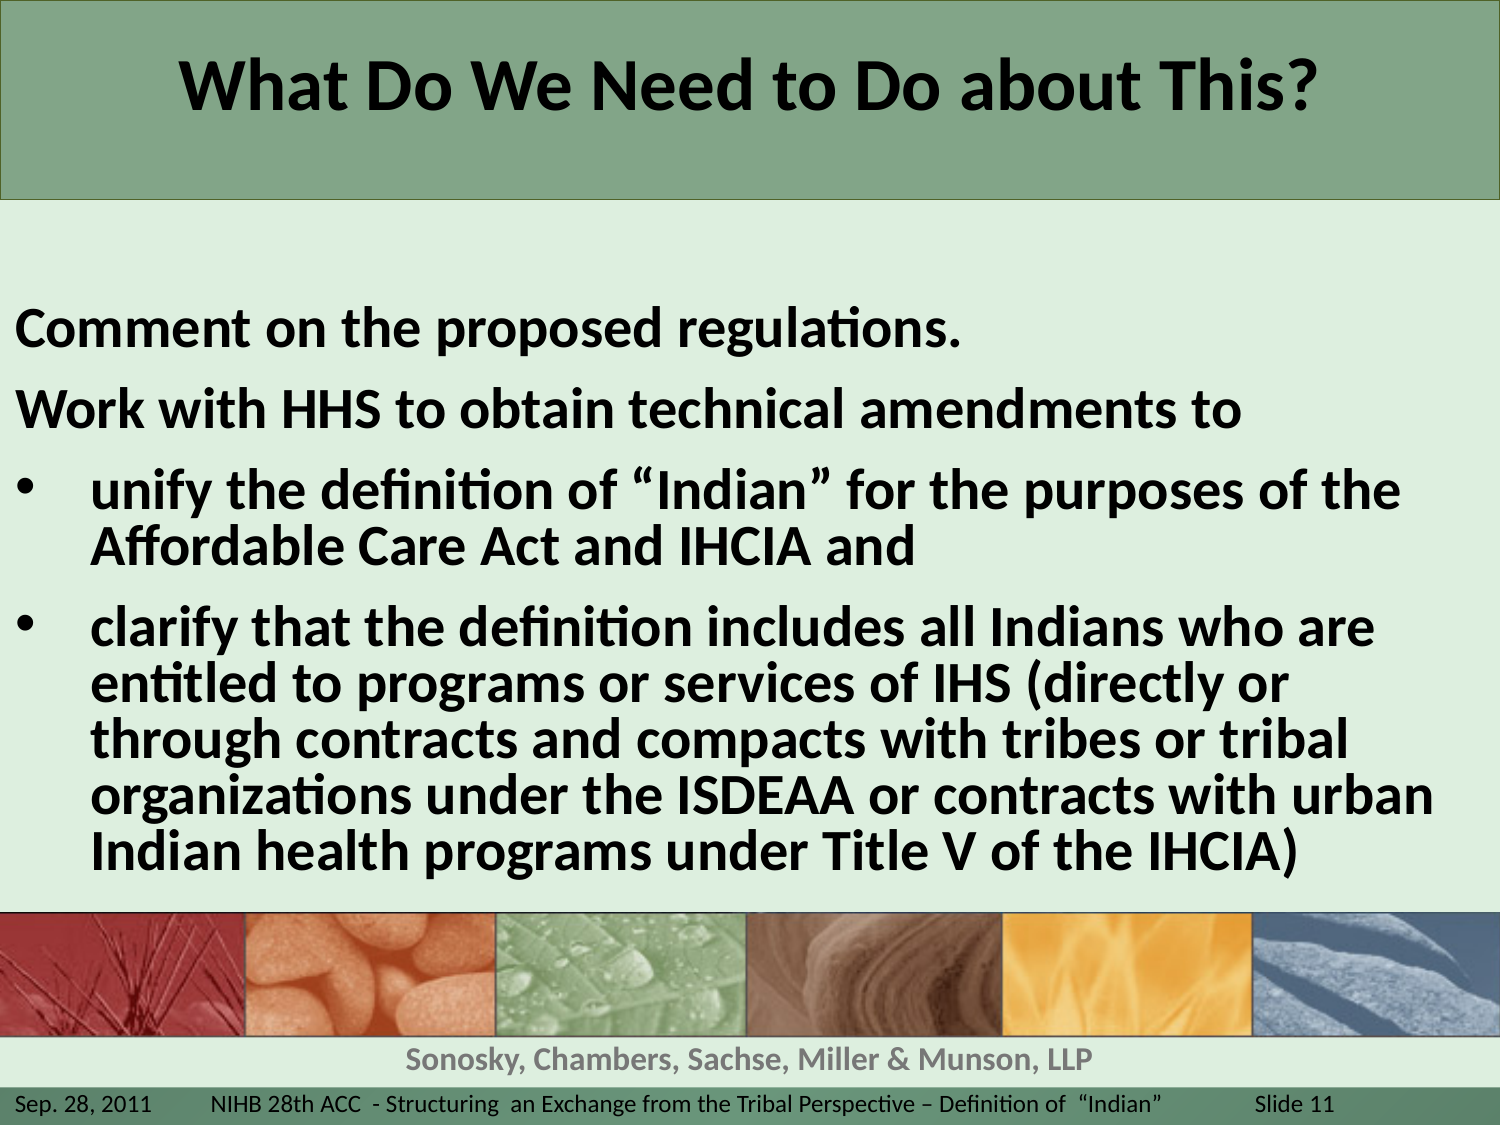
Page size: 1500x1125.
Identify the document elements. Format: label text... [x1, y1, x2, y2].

text_box Sep. 28, 2011 NIHB 28th ACC - Structuring an Exchange from the Tribal Perspective – Definition of “Indian” Slide 11 [0, 1088, 1500, 1125]
picture [0, 899, 1500, 1038]
text_box Sonosky, Chambers, Sachse, Miller & Munson, LLP [0, 1045, 1500, 1088]
title What Do We Need to Do about This? [0, 0, 1500, 200]
subtitle Comment on the proposed regulations. Work with HHS to obtain technical amendments to unify the definition of “Indian” for the purposes of the Affordable Care Act and IHCIA and clarify that the definition includes all Indians who are entitled to programs or services of IHS (directly or through contracts and compacts with tribes or tribal organizations under the ISDEAA or contracts with urban Indian health programs under Title V of the IHCIA) [0, 200, 1500, 899]
